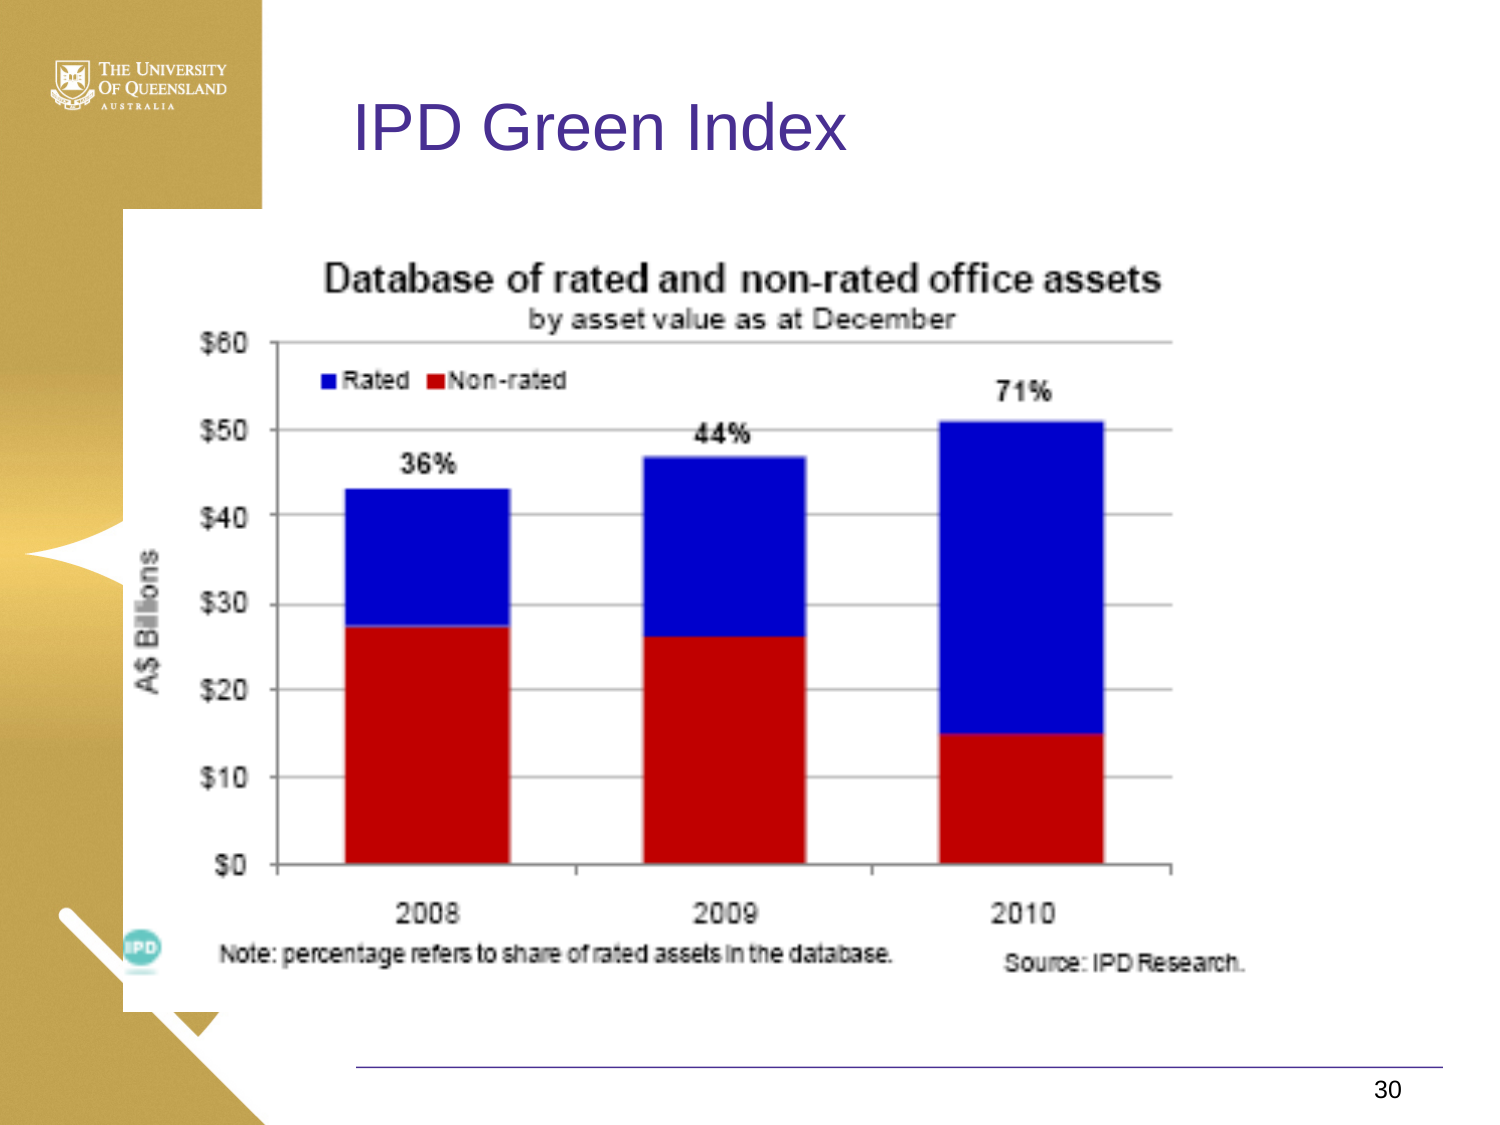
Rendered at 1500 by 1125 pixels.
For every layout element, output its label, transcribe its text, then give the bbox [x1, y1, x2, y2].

picture [0, 0, 1500, 1125]
title IPD Green Index [337, 76, 1445, 223]
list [123, 209, 1258, 1012]
slide_number 30 [1359, 1066, 1500, 1125]
